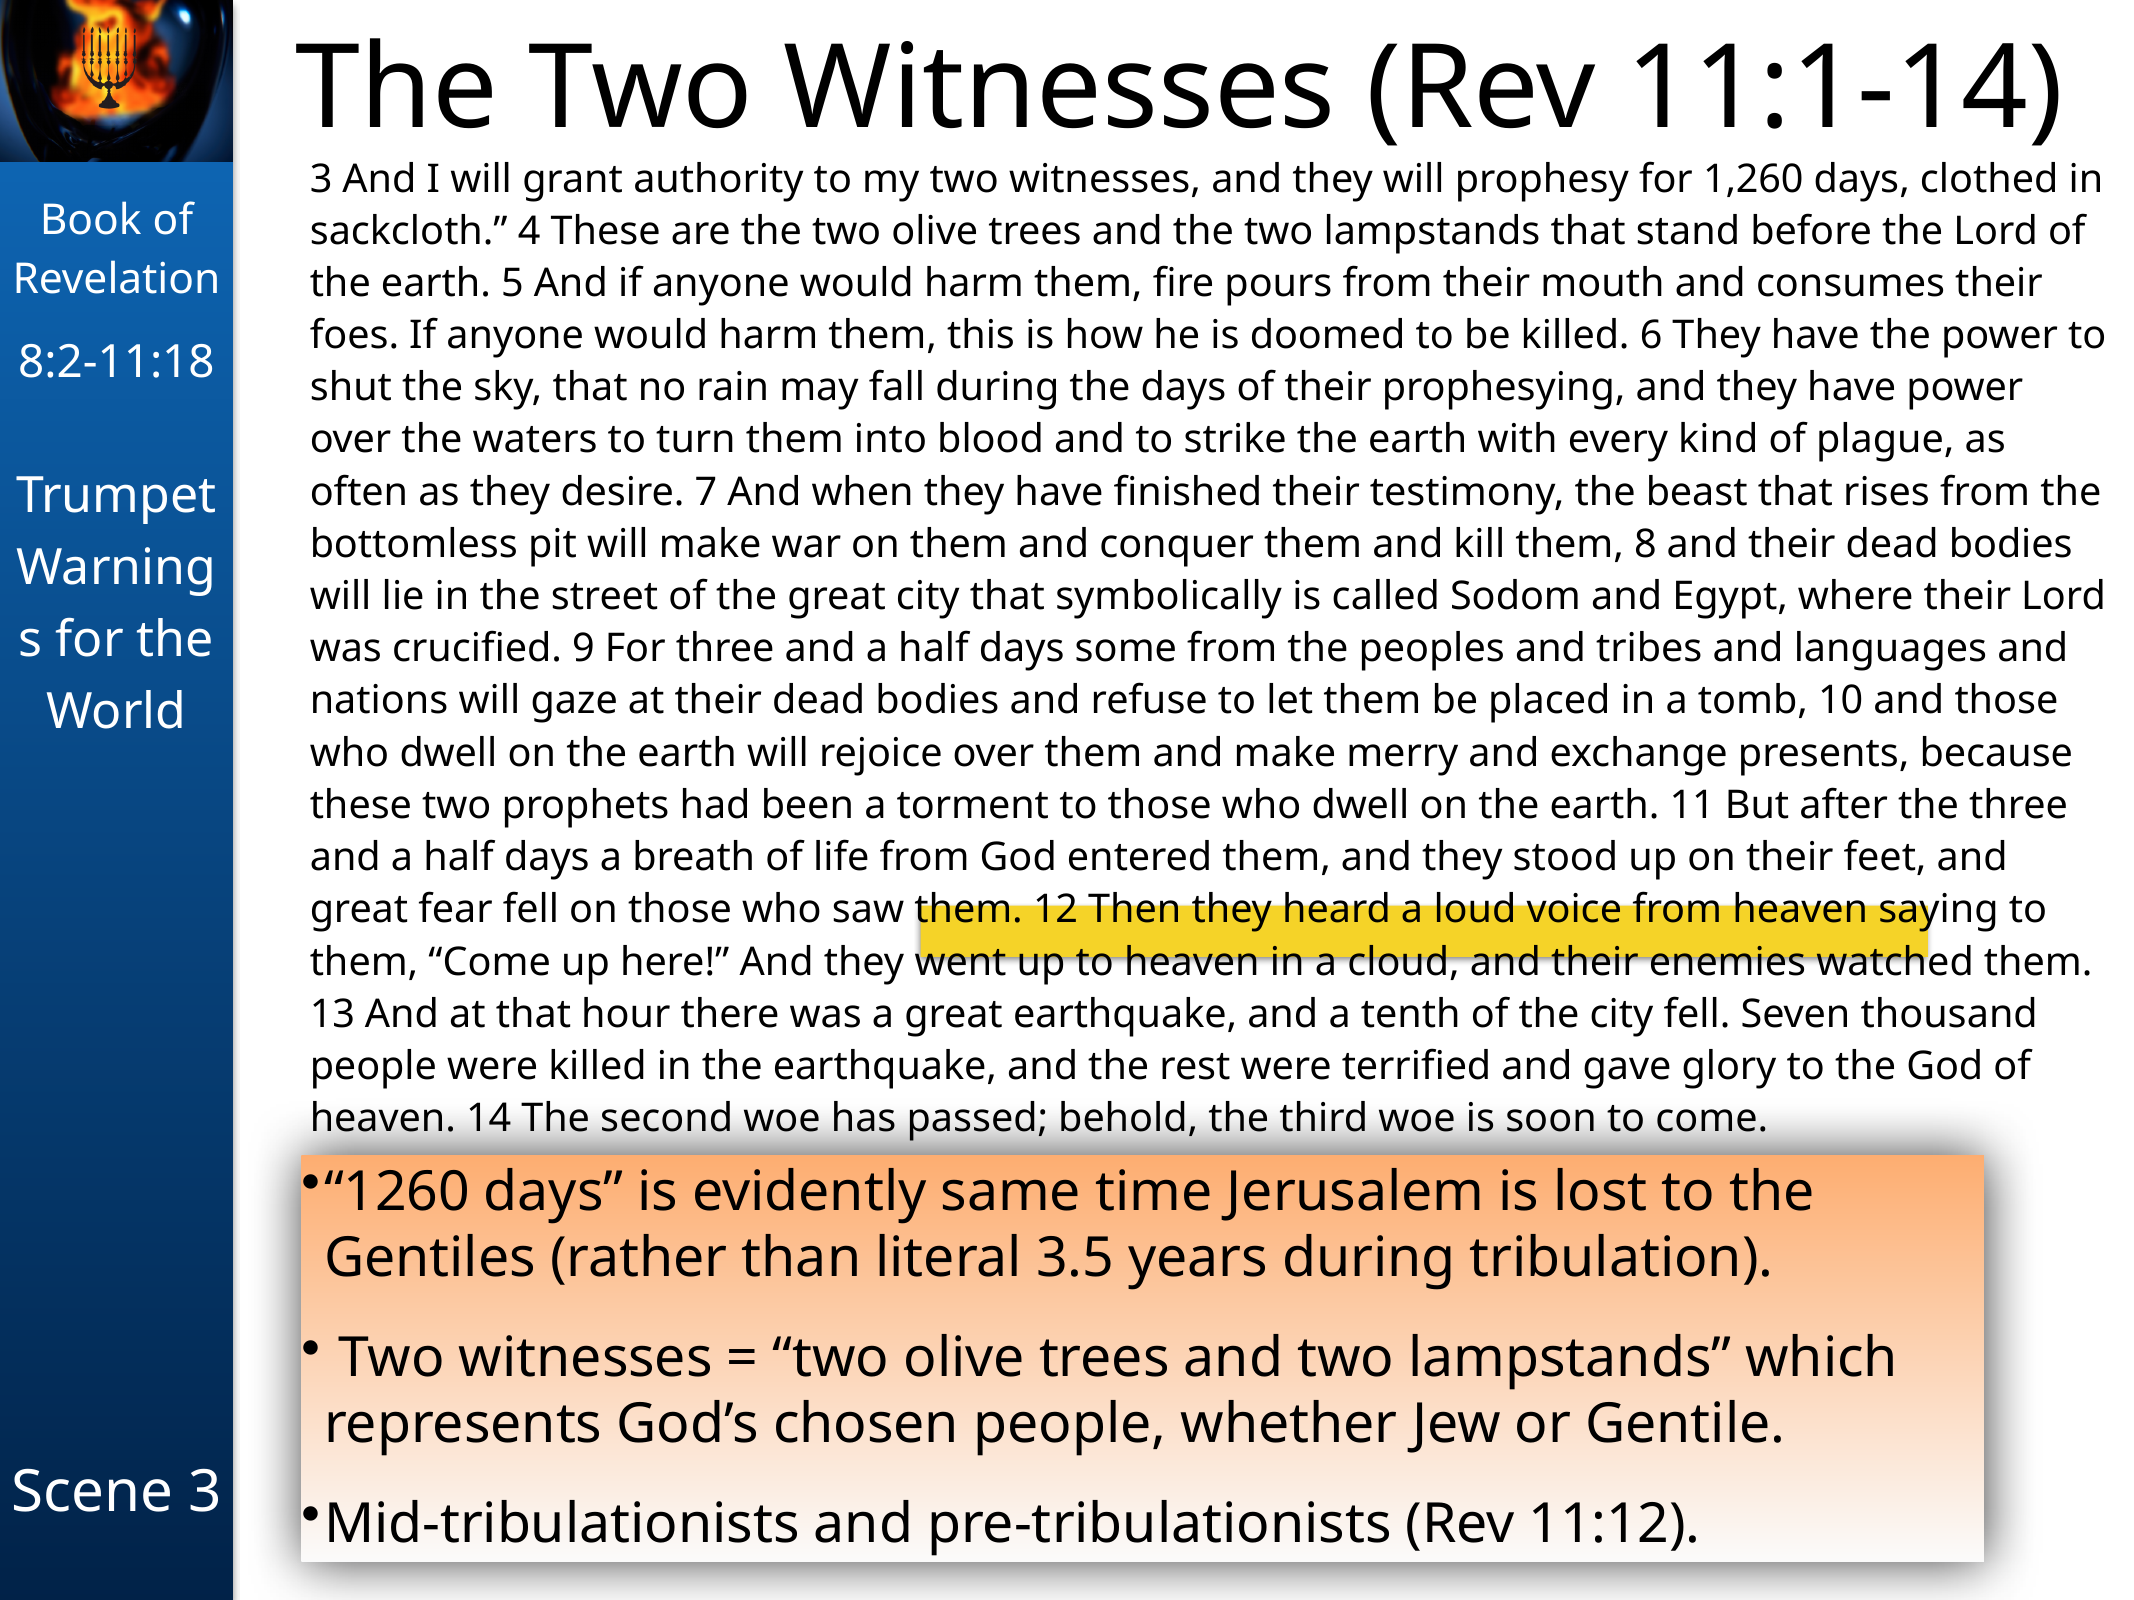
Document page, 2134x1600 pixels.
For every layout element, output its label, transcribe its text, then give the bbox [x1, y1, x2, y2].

text_box 3 And I will grant authority to my two witnesses, and they will prophesy for 1,260 days, clothed in sackcloth.” 4 These are the two olive trees and the two lampstands that stand before the Lord of the earth. 5 And if anyone would harm them, fire pours from their mouth and consumes their foes. If anyone would harm them, this is how he is doomed to be killed. 6 They have the power to shut the sky, that no rain may fall during the days of their prophesying, and they have power over the waters to turn them into blood and to strike the earth with every kind of plague, as often as they desire. 7 And when they have finished their testimony, the beast that rises from the bottomless pit will make war on them and conquer them and kill them, 8 and their dead bodies will lie in the street of the great city that symbolically is called Sodom and Egypt, where their Lord was crucified. 9 For three and a half days some from the peoples and tribes and languages and nations will gaze at their dead bodies and refuse to let them be placed in a tomb, 10 and those who dwell on the earth will rejoice over them and make merry and exchange presents, because these two prophets had been a torment to those who dwell on the earth. 11 But after the three and a half days a breath of life from God entered them, and they stood up on their feet, and great fear fell on those who saw them. 12 Then they heard a loud voice from heaven saying to them, “Come up here!” And they went up to heaven in a cloud, and their enemies watched them. 13 And at that hour there was a great earthquake, and a tenth of the city fell. Seven thousand people were killed in the earthquake, and the rest were terrified and gave glory to the God of heaven. 14 The second woe has passed; behold, the third woe is soon to come. [301, 139, 2117, 1148]
list “1260 days” is evidently same time Jerusalem is lost to the Gentiles (rather than literal 3.5 years during tribulation). Two witnesses = “two olive trees and two lampstands” which represents God’s chosen people, whether Jew or Gentile. Mid-tribulationists and pre-tribulationists (Rev 11:12). [301, 1155, 1984, 1562]
title The Two Witnesses (Rev 11:1-14) [229, 6, 2131, 155]
picture [0, 0, 233, 162]
